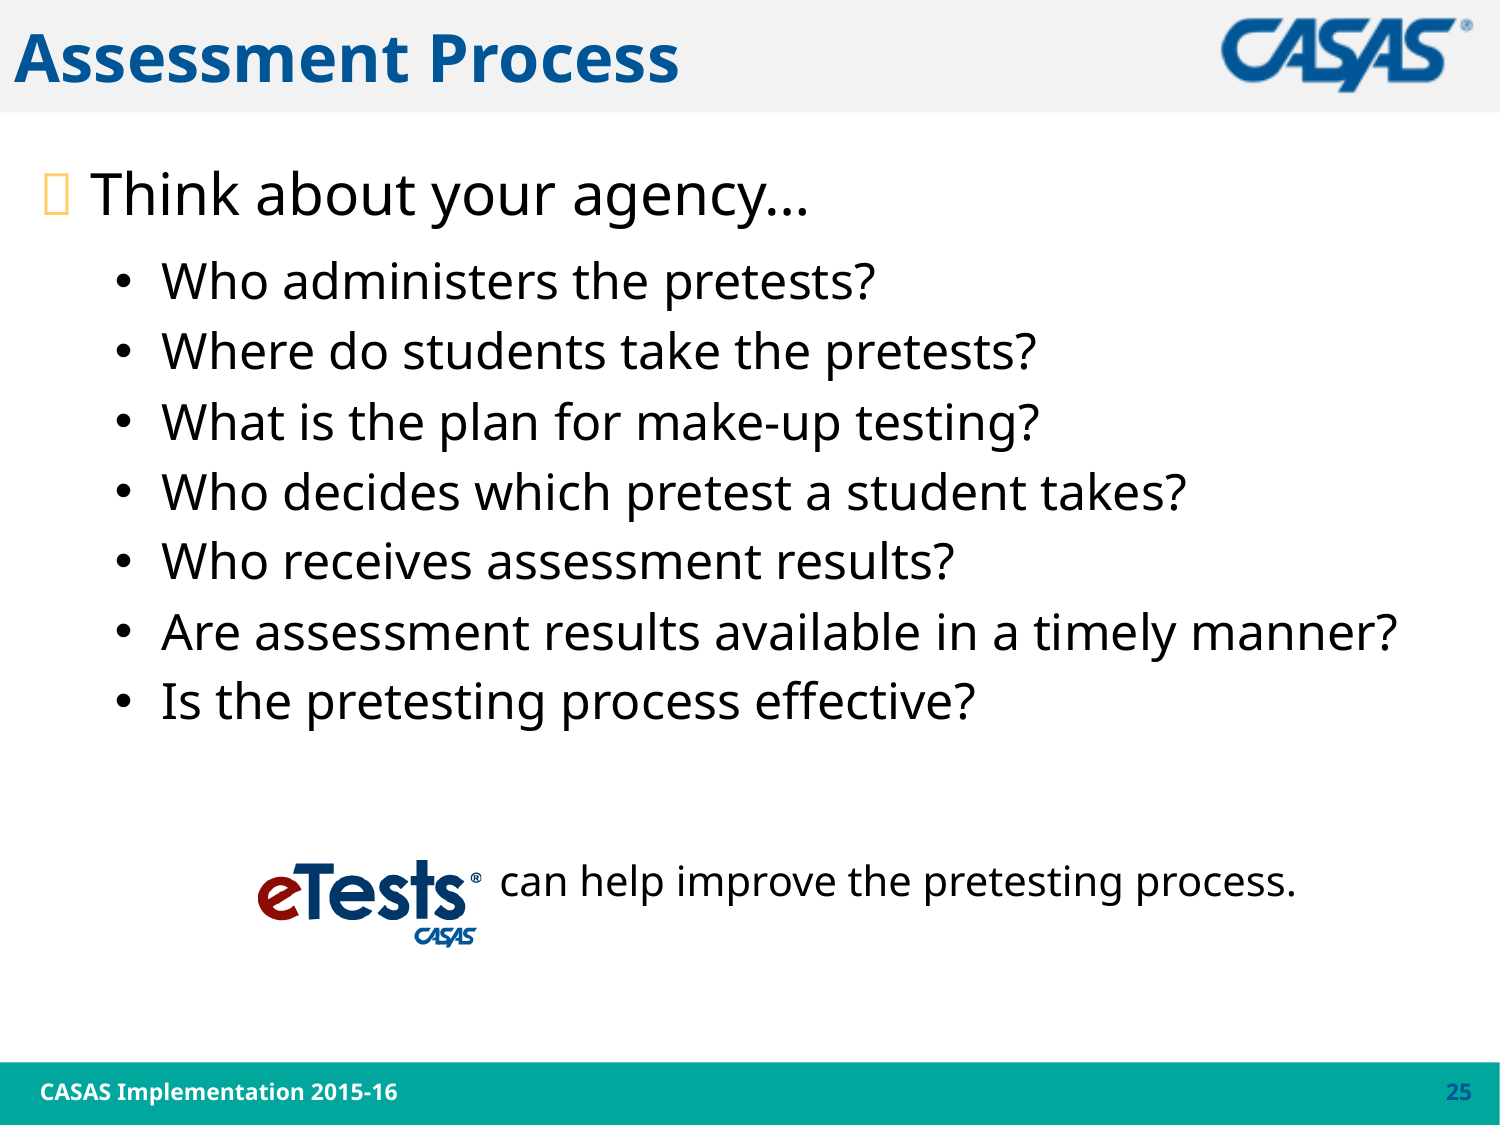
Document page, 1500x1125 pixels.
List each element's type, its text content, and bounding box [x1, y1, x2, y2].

slide_number 25 [1137, 1069, 1488, 1111]
picture [1215, 12, 1476, 100]
footer CASAS Implementation 2015-16 [24, 1069, 538, 1120]
title Assessment Process [0, 0, 1076, 113]
picture [256, 856, 482, 951]
list  Think about your agency… Who administers the pretests? Where do students take the pretests? What is the plan for make-up testing? Who decides which pretest a student takes? Who receives assessment results? Are assessment results available in a timely manner? Is the pretesting process effective? can help improve the pretesting process. [24, 149, 1463, 1025]
